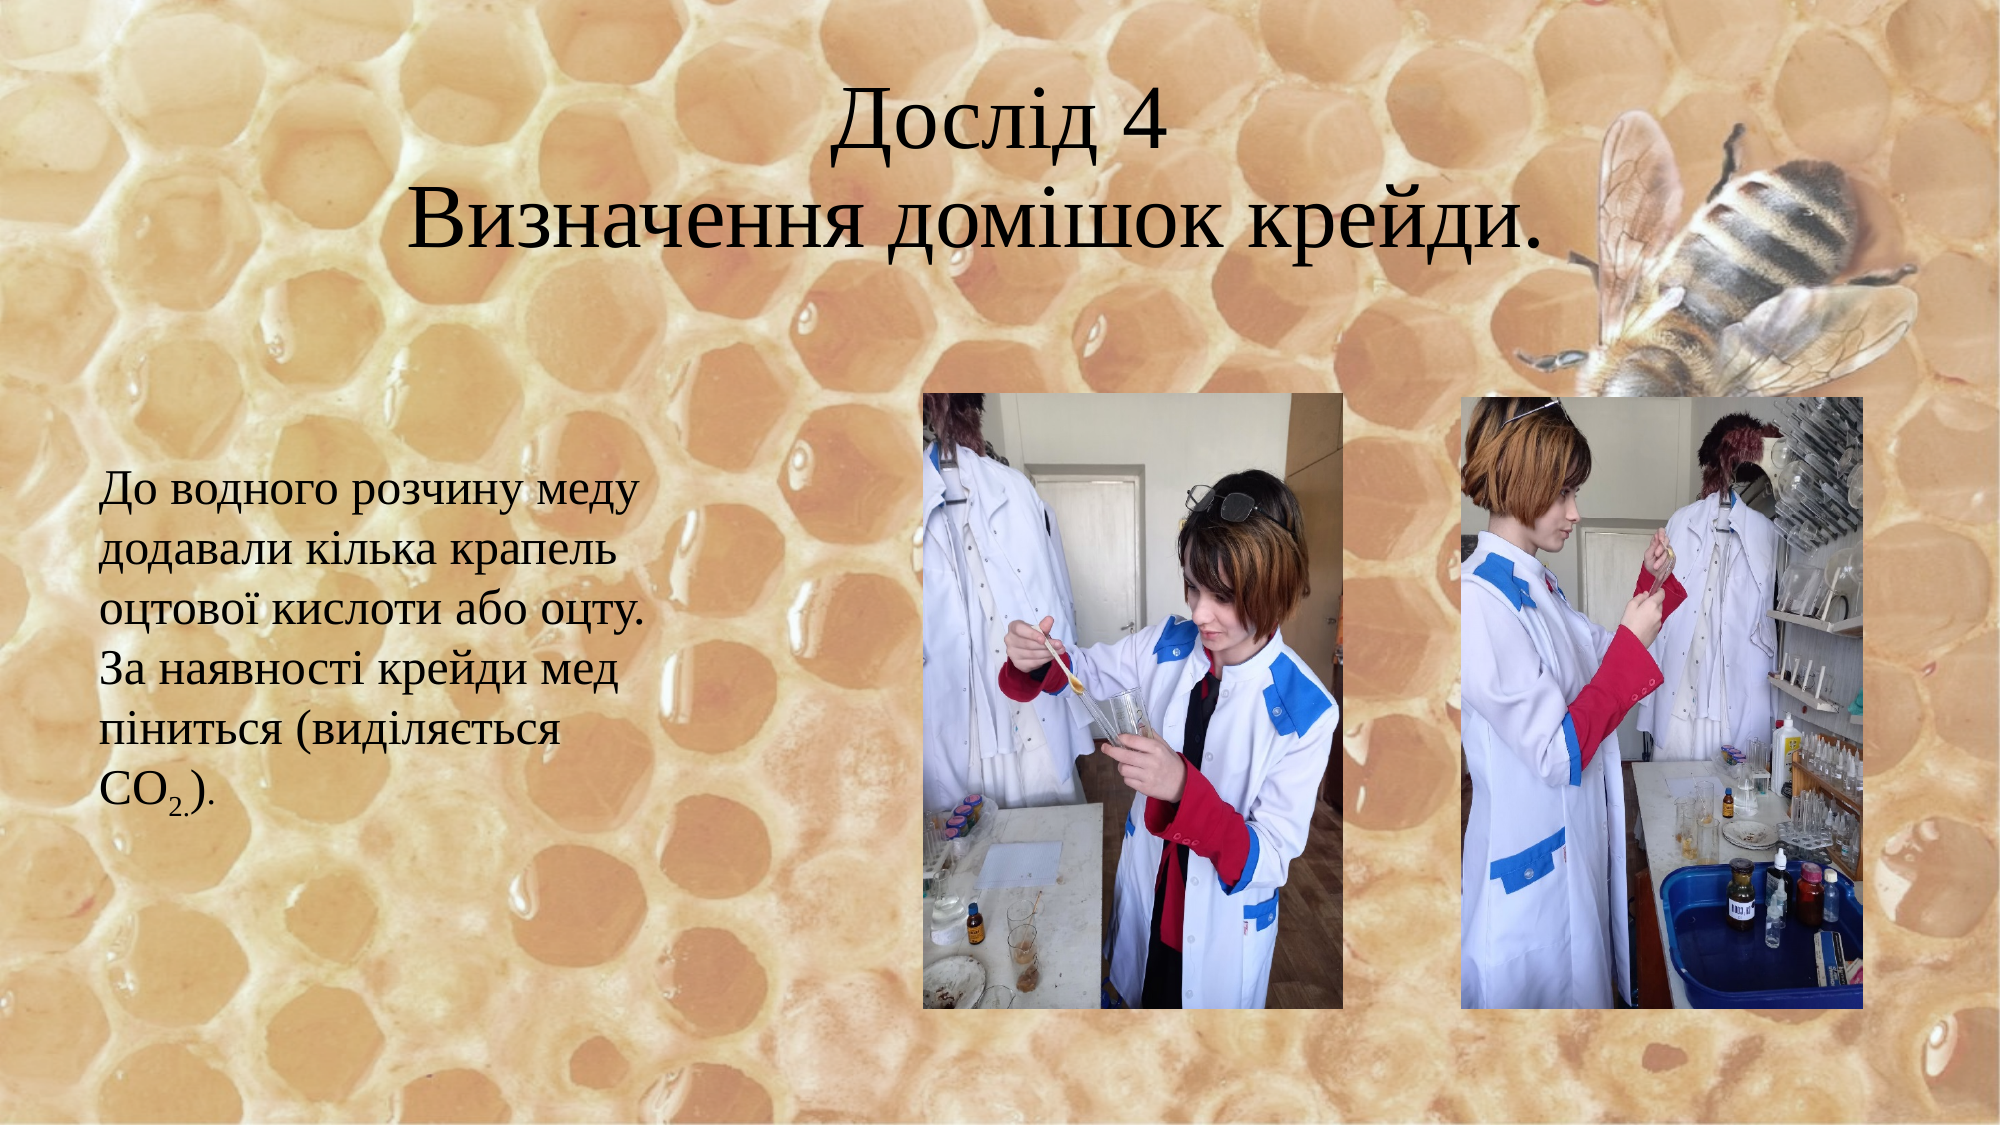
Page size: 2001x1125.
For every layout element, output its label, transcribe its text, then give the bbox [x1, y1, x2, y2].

picture [1461, 397, 1863, 1009]
text_box До водного розчину меду додавали кілька крапель оцтової кислоти або оцту. За наявності крейди мед піниться (виділяється СО2.). [84, 446, 671, 830]
title Дослід 4 Визначення домішок крейди. [137, 59, 1863, 278]
picture [923, 393, 1343, 1009]
